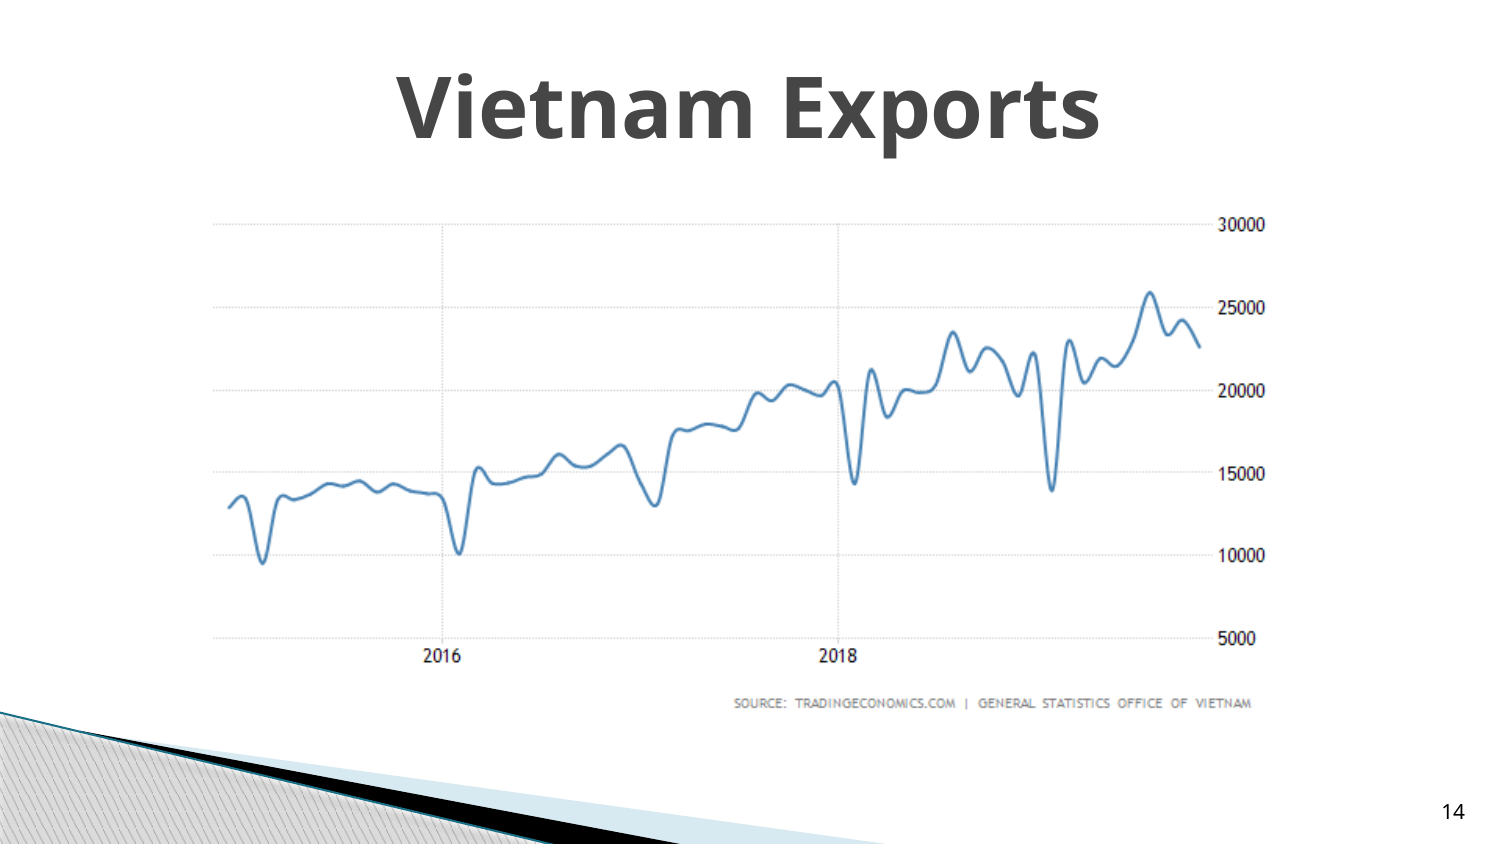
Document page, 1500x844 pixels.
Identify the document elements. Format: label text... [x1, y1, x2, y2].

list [179, 194, 1321, 727]
title Vietnam Exports [75, 33, 1425, 175]
slide_number 14 [1418, 788, 1479, 834]
